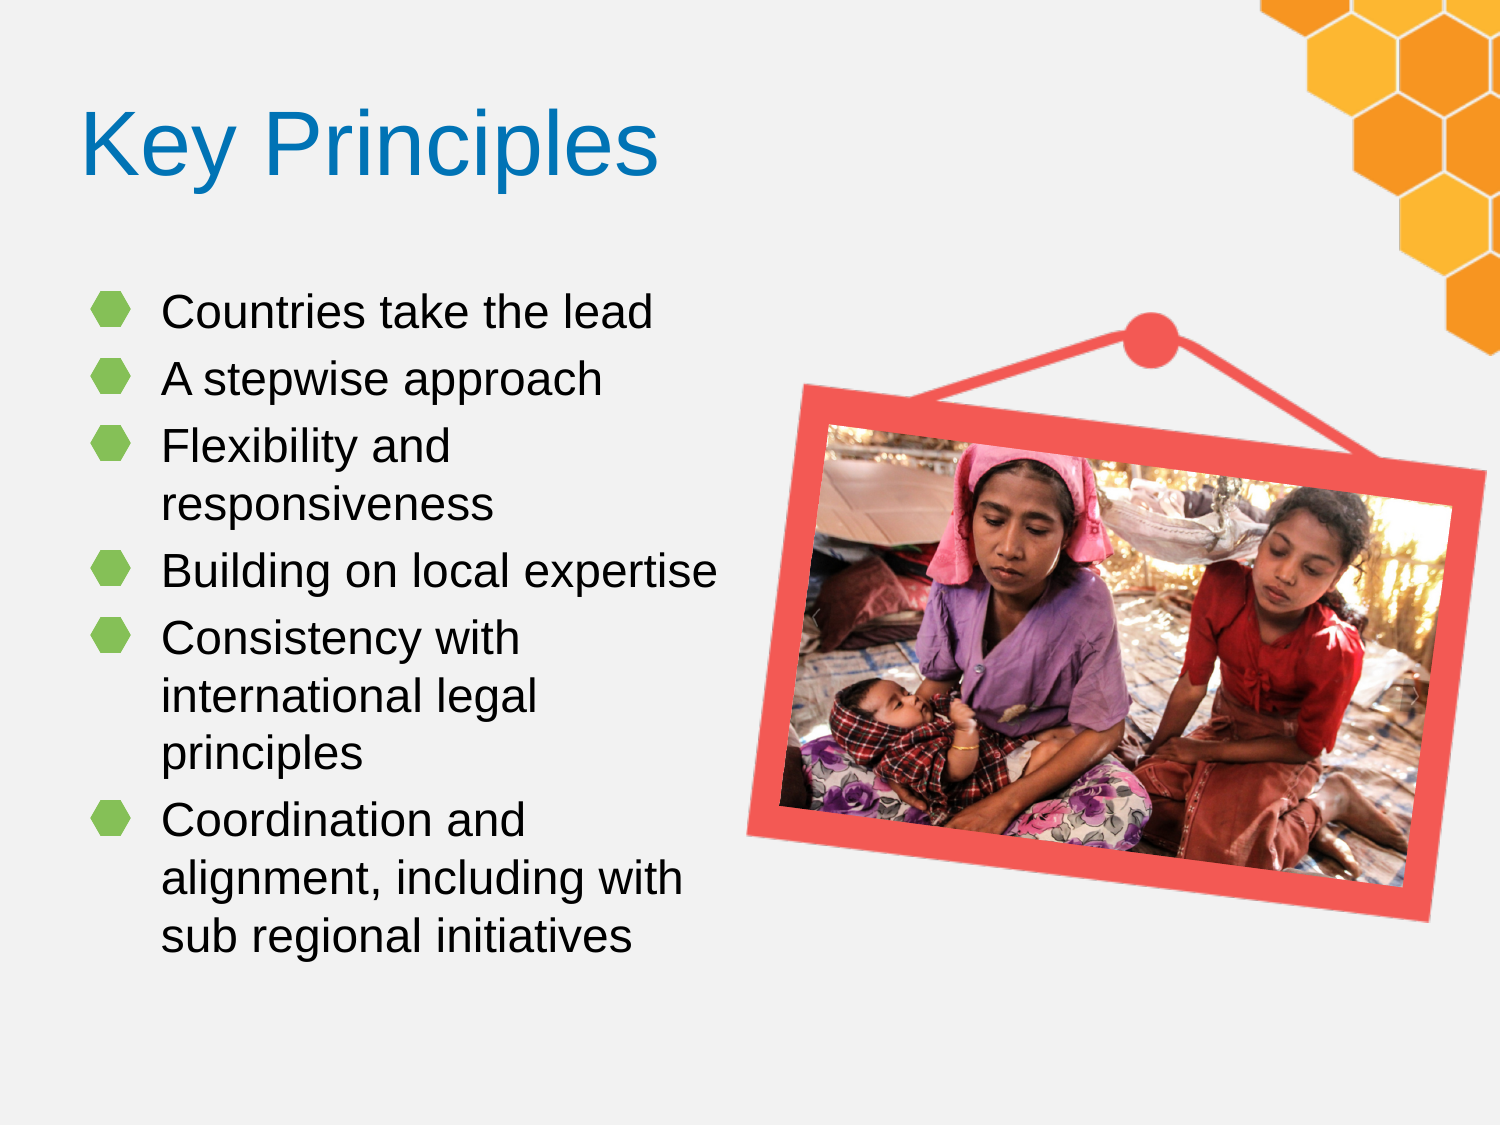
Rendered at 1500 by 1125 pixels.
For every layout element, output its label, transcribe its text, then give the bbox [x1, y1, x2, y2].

picture [90, 358, 126, 394]
picture [90, 550, 126, 586]
picture [90, 800, 126, 836]
title Key Principles [64, 45, 1415, 233]
picture [90, 425, 126, 461]
picture [746, 0, 1500, 923]
picture [90, 617, 126, 653]
list Countries take the lead A stepwise approach Flexibility and responsiveness Building on local expertise Consistency with international legal principles Coordination and alignment, including with sub regional initiatives [75, 272, 740, 1000]
picture [90, 291, 126, 327]
